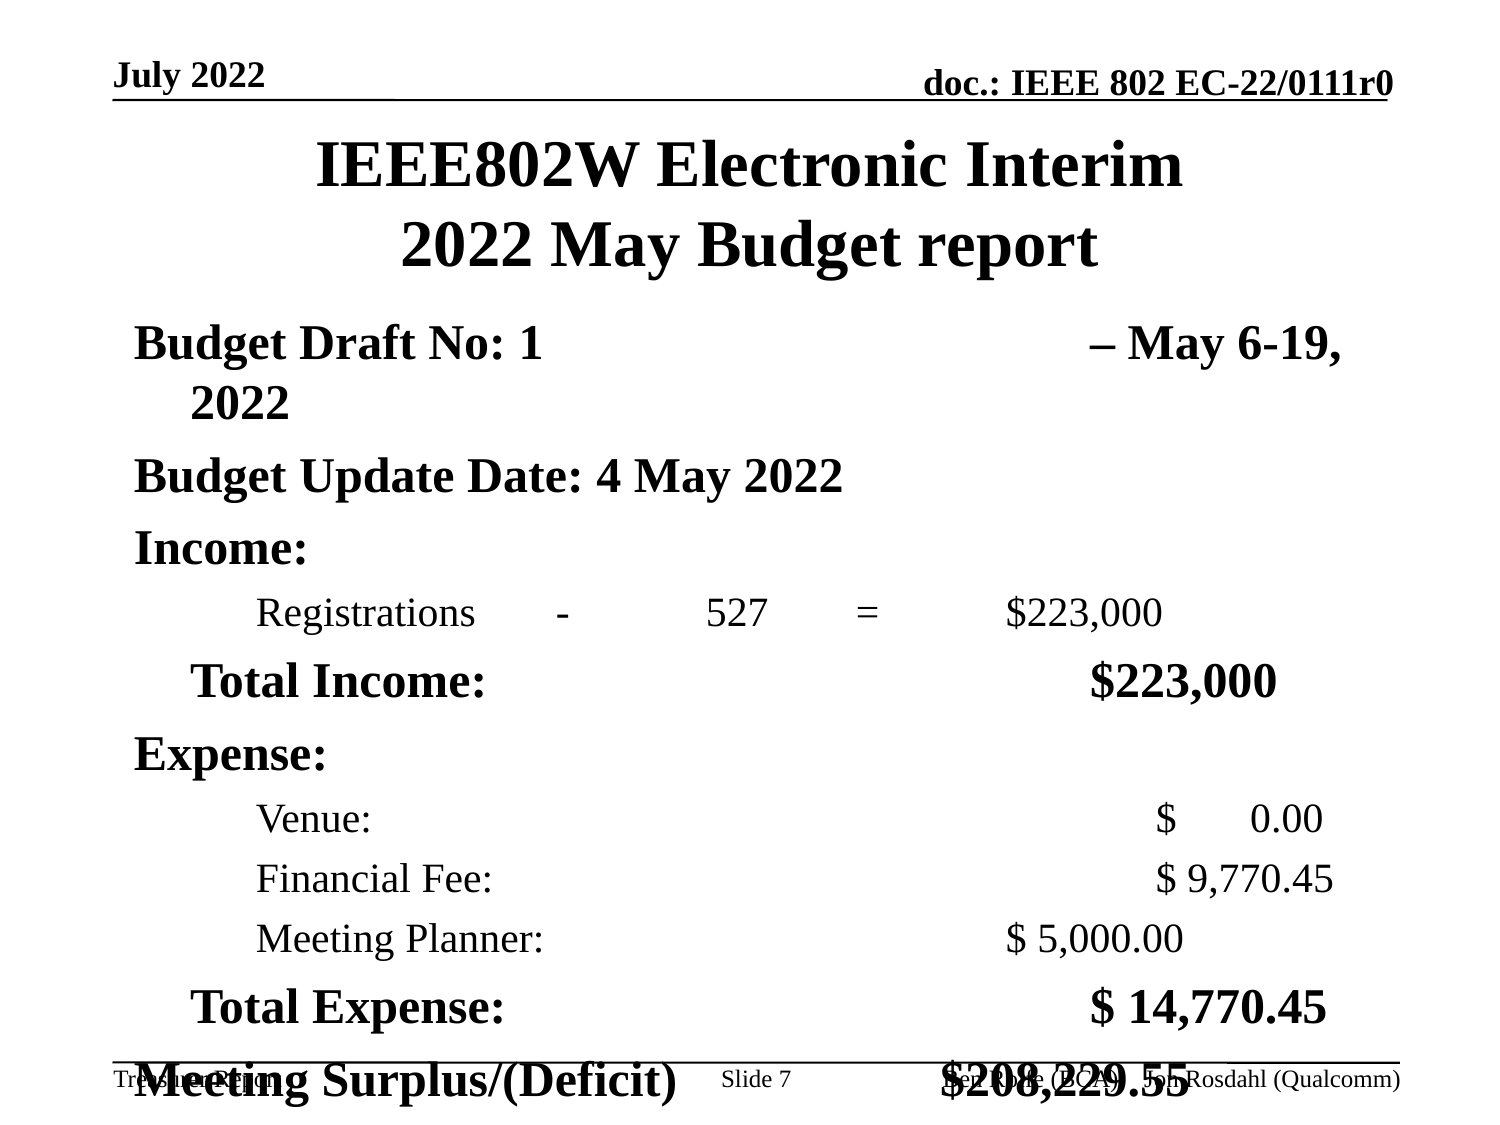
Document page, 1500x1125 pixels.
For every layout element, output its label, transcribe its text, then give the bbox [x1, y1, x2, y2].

list Budget Draft No: 1 – May 6-19, 2022 Budget Update Date: 4 May 2022 Income: Registrations - 527 = $223,000 Total Income: $223,000 Expense: Venue: $ 0.00 Financial Fee: $ 9,770.45 Meeting Planner: $ 5,000.00 Total Expense: $ 14,770.45 Meeting Surplus/(Deficit) $208,229.55 [118, 301, 1394, 1063]
title IEEE802W Electronic Interim 2022 May Budget report [112, 112, 1388, 288]
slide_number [112, 49, 421, 95]
footer Ben Rolfe (BCA); Jon Rosdahl (Qualcomm) [878, 1061, 1402, 1093]
slide_number Slide 7 [712, 1061, 800, 1123]
